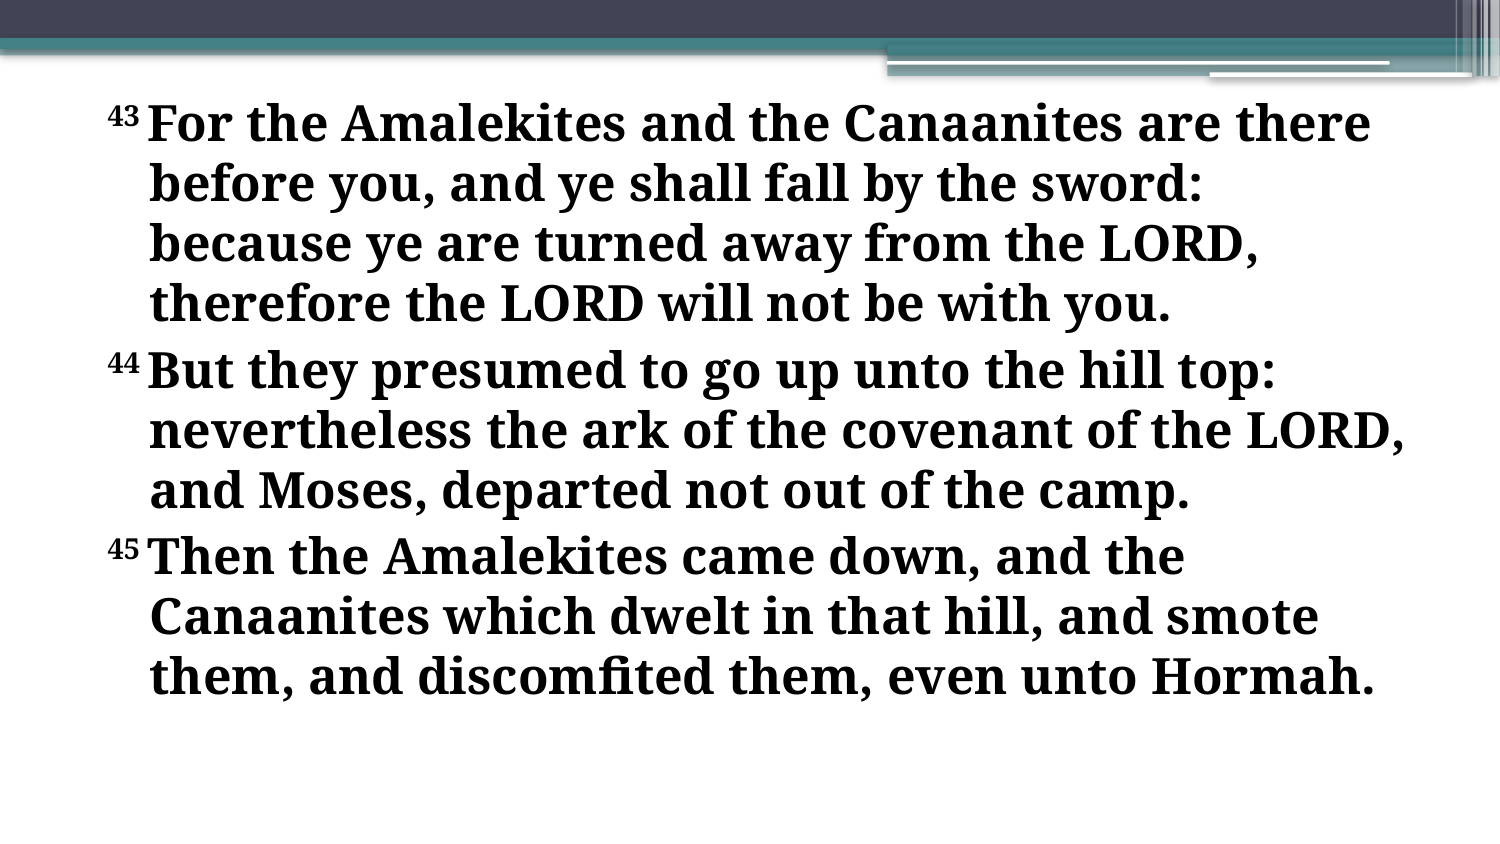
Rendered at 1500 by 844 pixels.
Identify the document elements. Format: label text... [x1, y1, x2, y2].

list 43 For the Amalekites and the Canaanites are there before you, and ye shall fall by the sword: because ye are turned away from the Lord, therefore the Lord will not be with you. 44 But they presumed to go up unto the hill top: nevertheless the ark of the covenant of the Lord, and Moses, departed not out of the camp. 45 Then the Amalekites came down, and the Canaanites which dwelt in that hill, and smote them, and discomfited them, even unto Hormah. [75, 84, 1425, 825]
